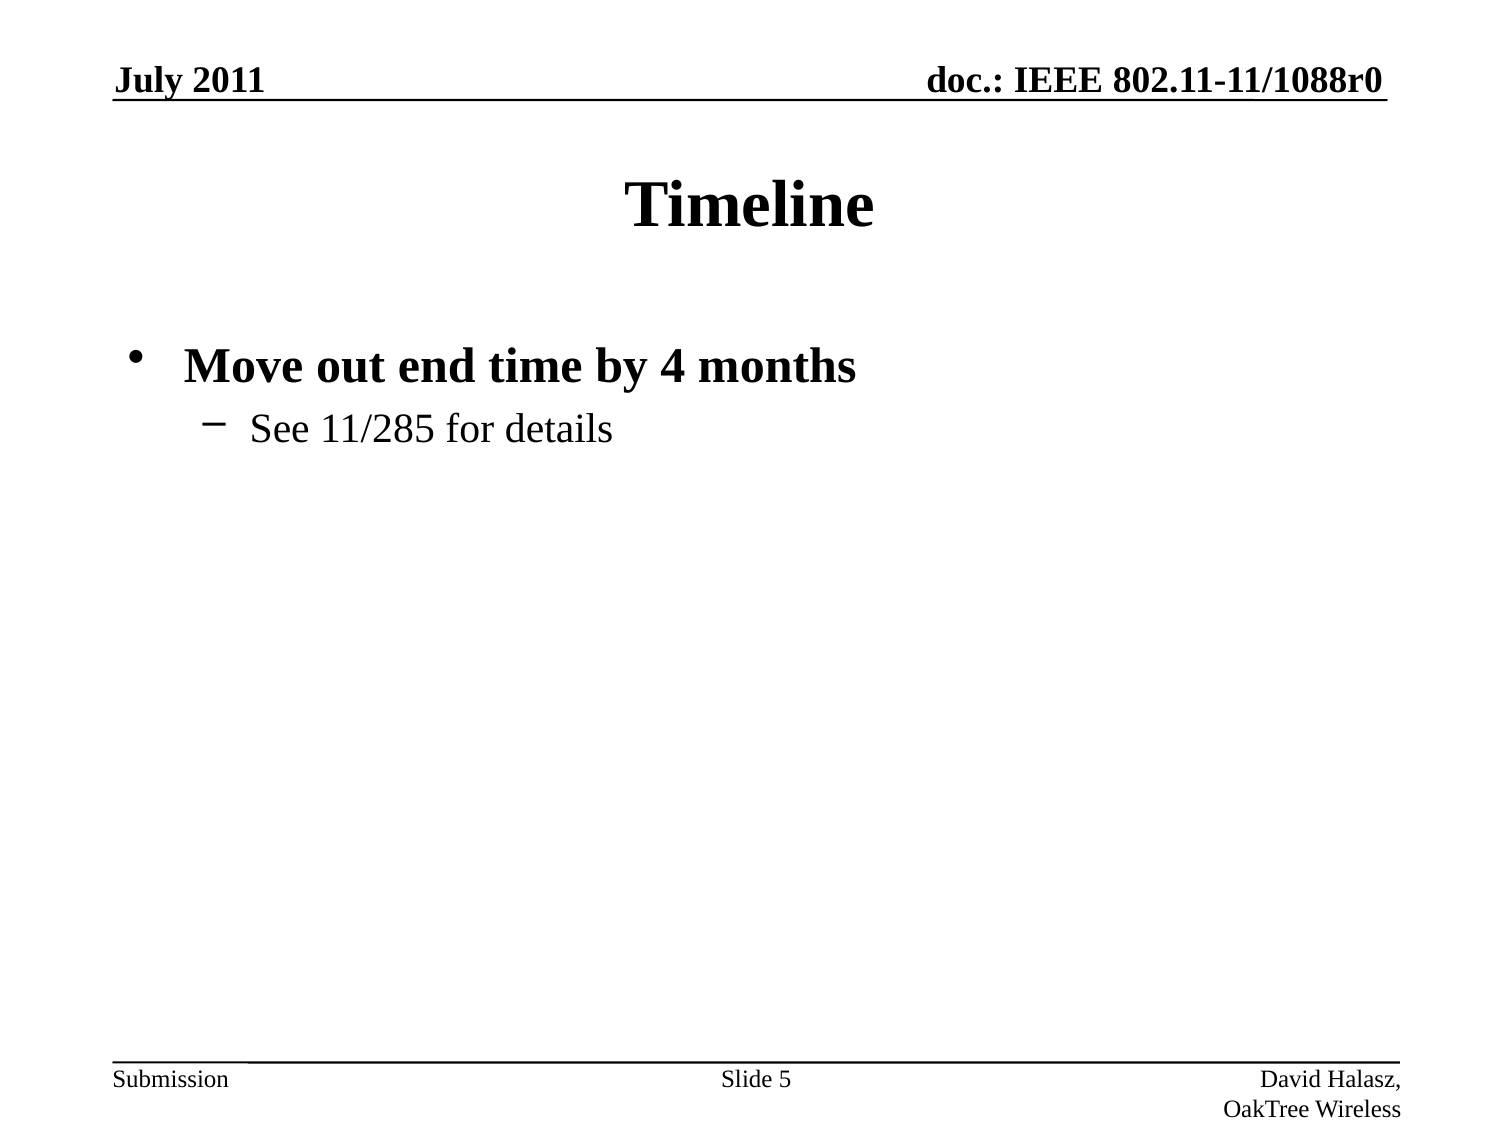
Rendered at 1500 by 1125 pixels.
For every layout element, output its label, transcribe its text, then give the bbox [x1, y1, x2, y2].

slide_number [114, 54, 299, 101]
list Move out end time by 4 months See 11/285 for details [112, 324, 1388, 1001]
slide_number Slide 5 [712, 1061, 800, 1093]
footer David Halasz, OakTree Wireless [1185, 1061, 1402, 1093]
title Timeline [112, 112, 1388, 288]
